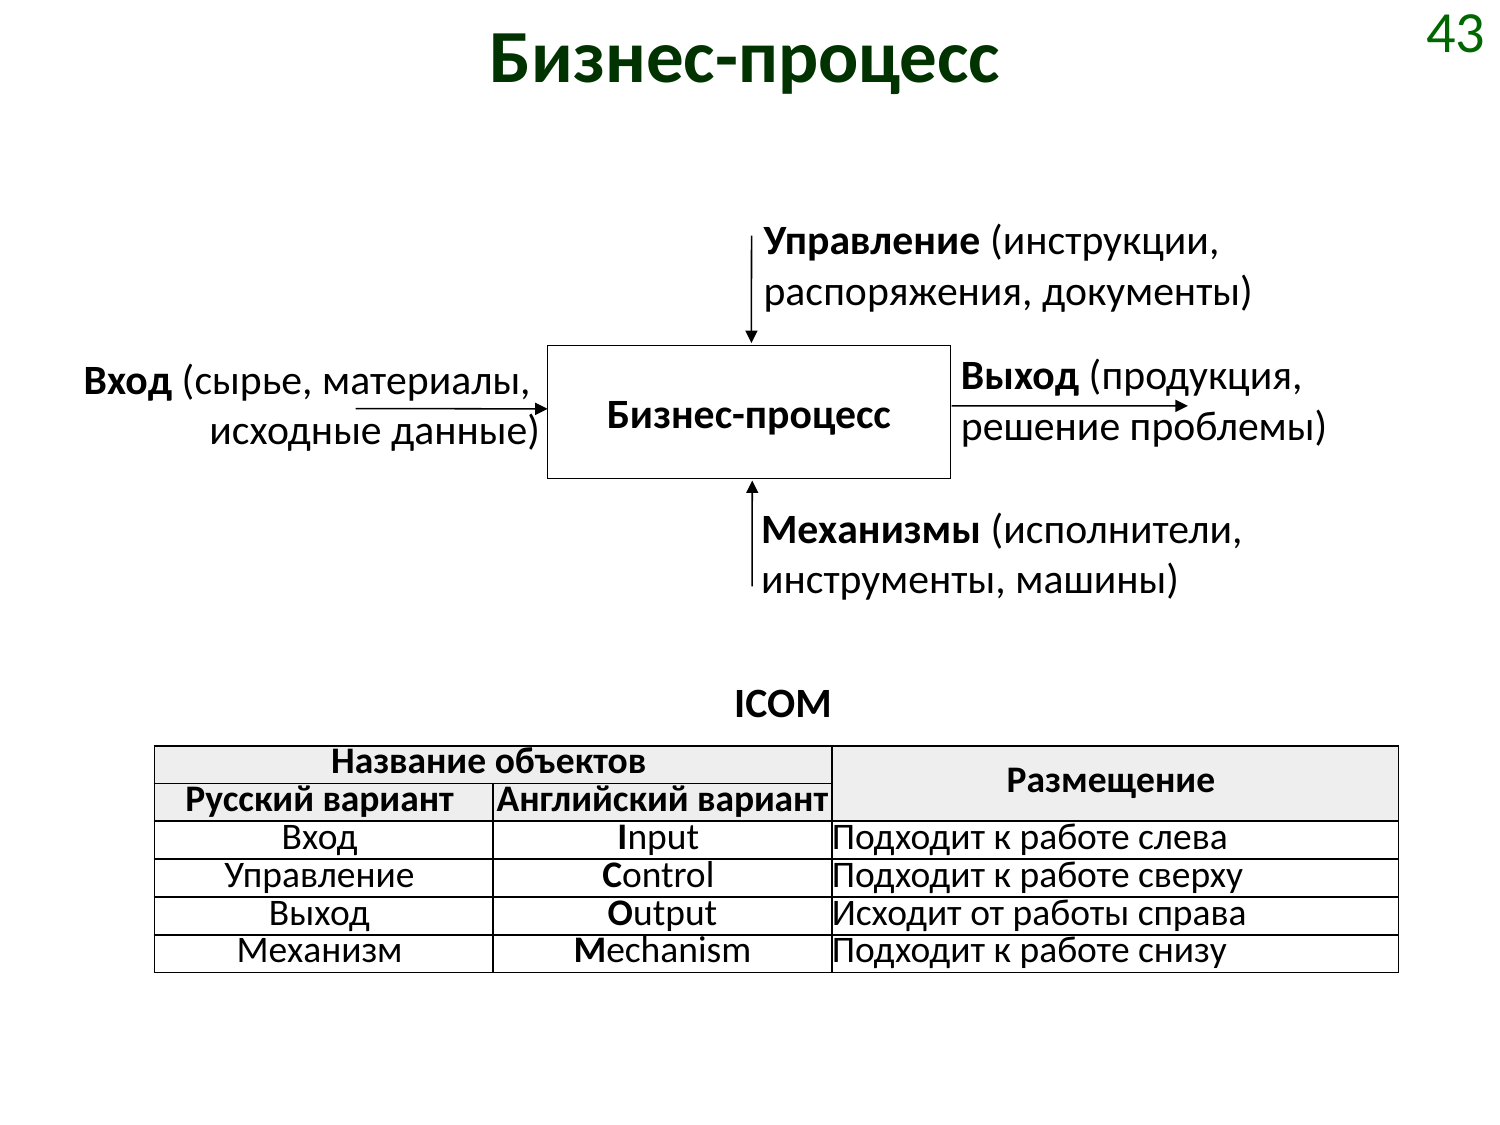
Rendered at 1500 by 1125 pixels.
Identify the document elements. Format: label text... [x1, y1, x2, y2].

table_cell Control [494, 860, 831, 896]
text_box [541, 405, 548, 413]
table_cell Механизм [155, 936, 492, 972]
table_cell Input [494, 822, 831, 858]
table_header Размещение [833, 747, 1398, 820]
table_cell Исходит от работы справа [833, 898, 1398, 934]
table_cell Русский вариант [155, 784, 492, 820]
table_cell Подходит к работе слева [833, 822, 1398, 858]
table_cell Подходит к работе снизу [833, 936, 1398, 972]
text_box ICOM [553, 668, 1013, 734]
text_box Механизмы (исполнители, инструменты, машины) [761, 502, 1432, 642]
table_cell Output [494, 898, 831, 934]
title Бизнес-процесс [70, 0, 1421, 141]
slide_number 43 [1347, 0, 1500, 59]
table_cell Выход [155, 898, 492, 934]
table_cell Подходит к работе сверху [833, 860, 1398, 896]
text_box Вход (сырье, материалы, исходные данные) [66, 352, 541, 473]
table_cell Управление [155, 860, 492, 896]
text_box [746, 480, 759, 587]
table_cell Английский вариант [494, 784, 831, 820]
text_box [745, 235, 758, 344]
table_cell Mechanism [494, 936, 831, 972]
text_box Бизнес-процесс [547, 345, 951, 479]
text_box Управление (инструкции, распоряжения, документы) [763, 213, 1364, 333]
table_cell Вход [155, 822, 492, 858]
table_header Название объектов [155, 747, 831, 783]
text_box Выход (продукция, решение проблемы) [960, 348, 1406, 490]
